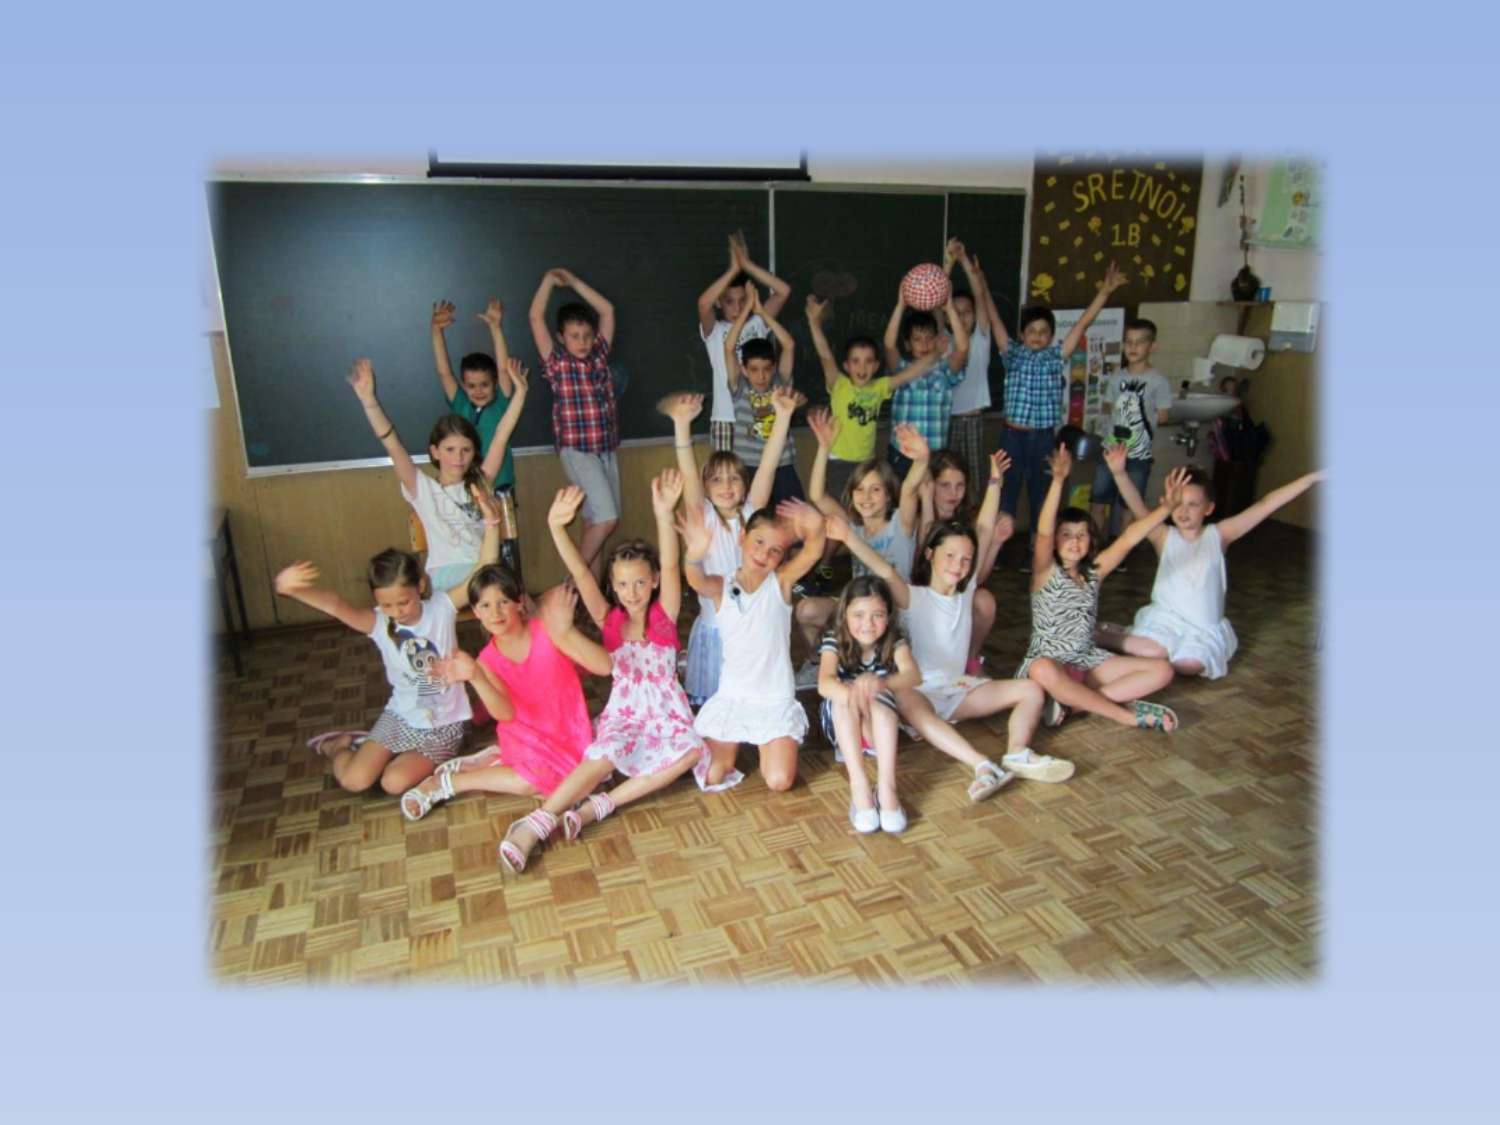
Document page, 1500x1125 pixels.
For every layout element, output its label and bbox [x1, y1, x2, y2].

list [194, 142, 1337, 1000]
